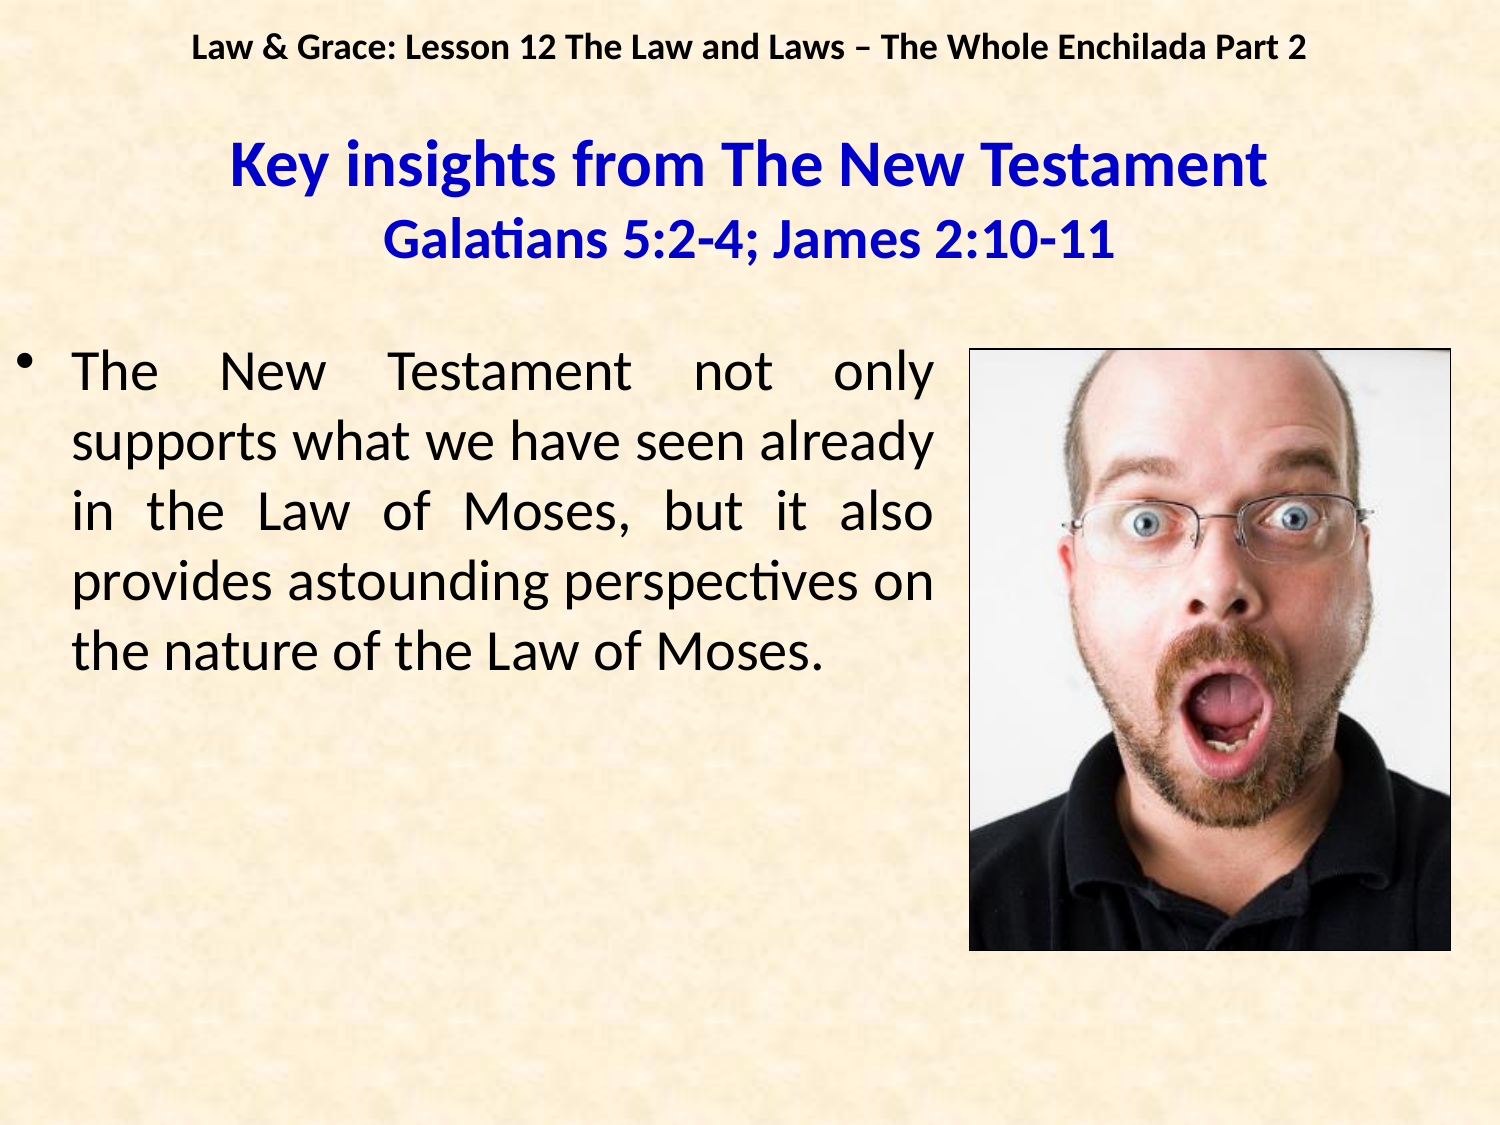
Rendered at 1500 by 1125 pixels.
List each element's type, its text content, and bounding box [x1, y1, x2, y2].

picture [0, 0, 1500, 112]
list The New Testament not only supports what we have seen already in the Law of Moses, but it also provides astounding perspectives on the nature of the Law of Moses. [0, 324, 950, 1000]
text_box Law & Grace: Lesson 12 The Law and Laws – The Whole Enchilada Part 2 [174, 14, 1325, 75]
picture [0, 263, 1500, 1125]
title Key insights from The New Testament Galatians 5:2-4; James 2:10-11 [0, 112, 1500, 263]
